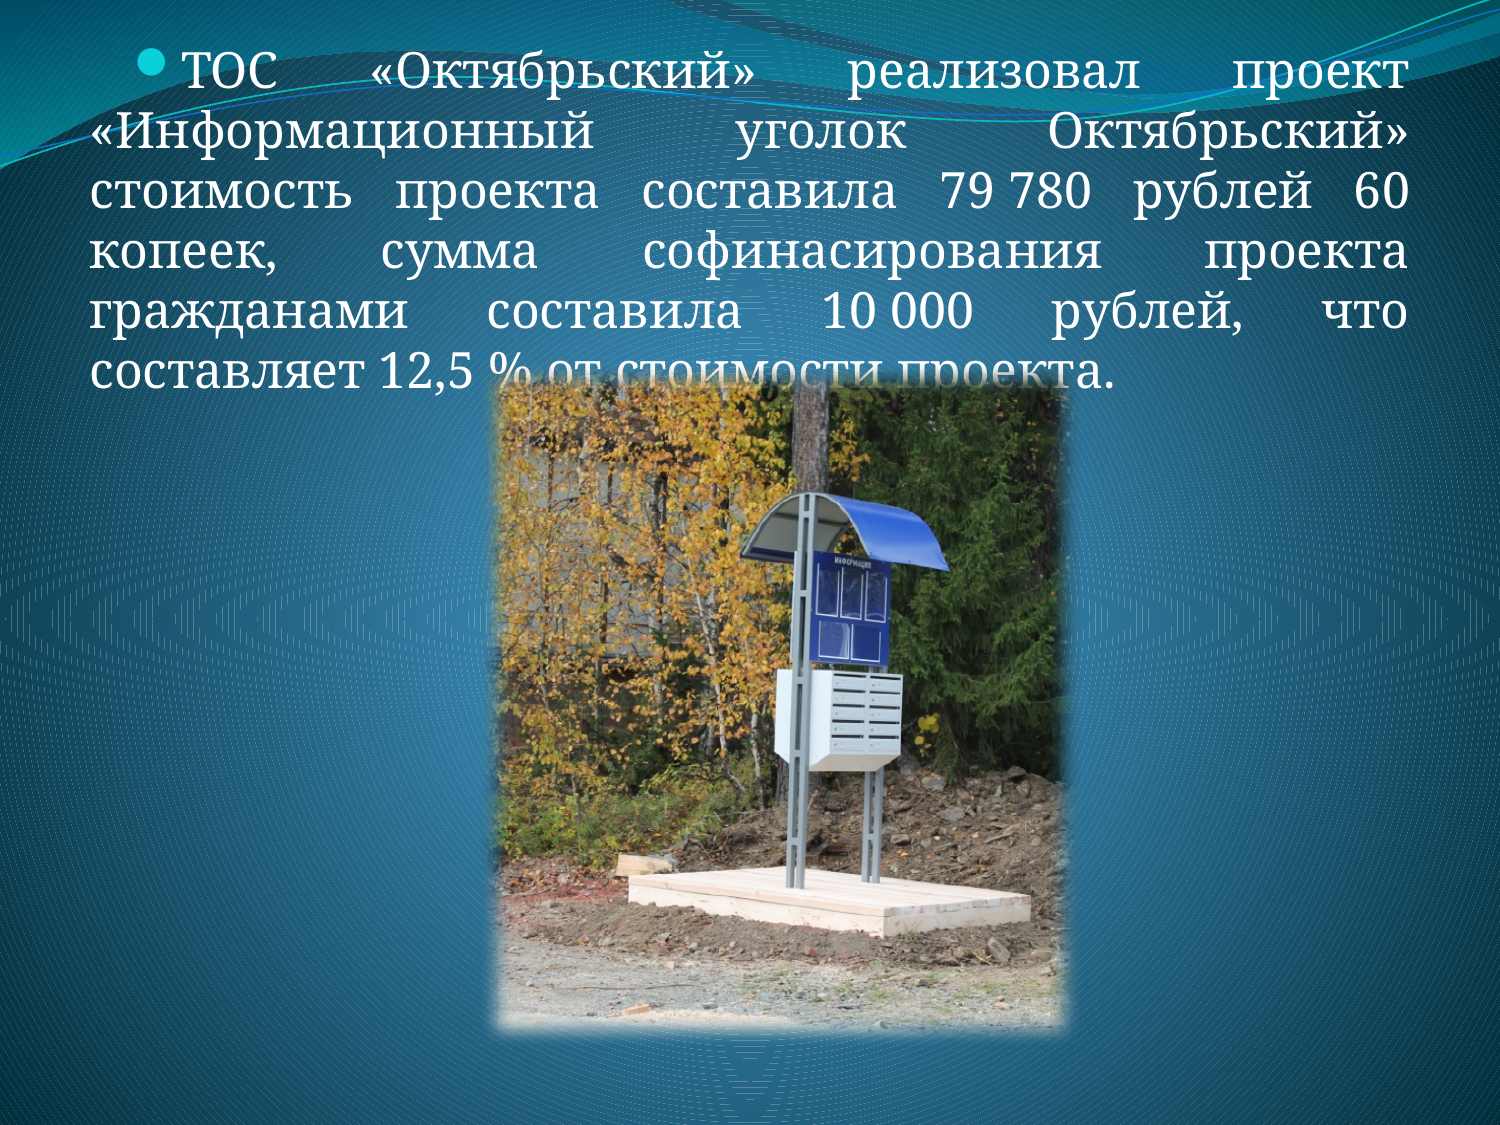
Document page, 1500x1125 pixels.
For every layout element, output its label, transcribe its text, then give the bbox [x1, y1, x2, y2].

picture [478, 361, 1081, 1048]
list ТОС «Октябрьский» реализовал проект «Информационный уголок Октябрьский» стоимость проекта составила 79 780 рублей 60 копеек, сумма софинасирования проекта гражданами составила 10 000 рублей, что составляет 12,5 % от стоимости проекта. [75, 30, 1425, 1035]
